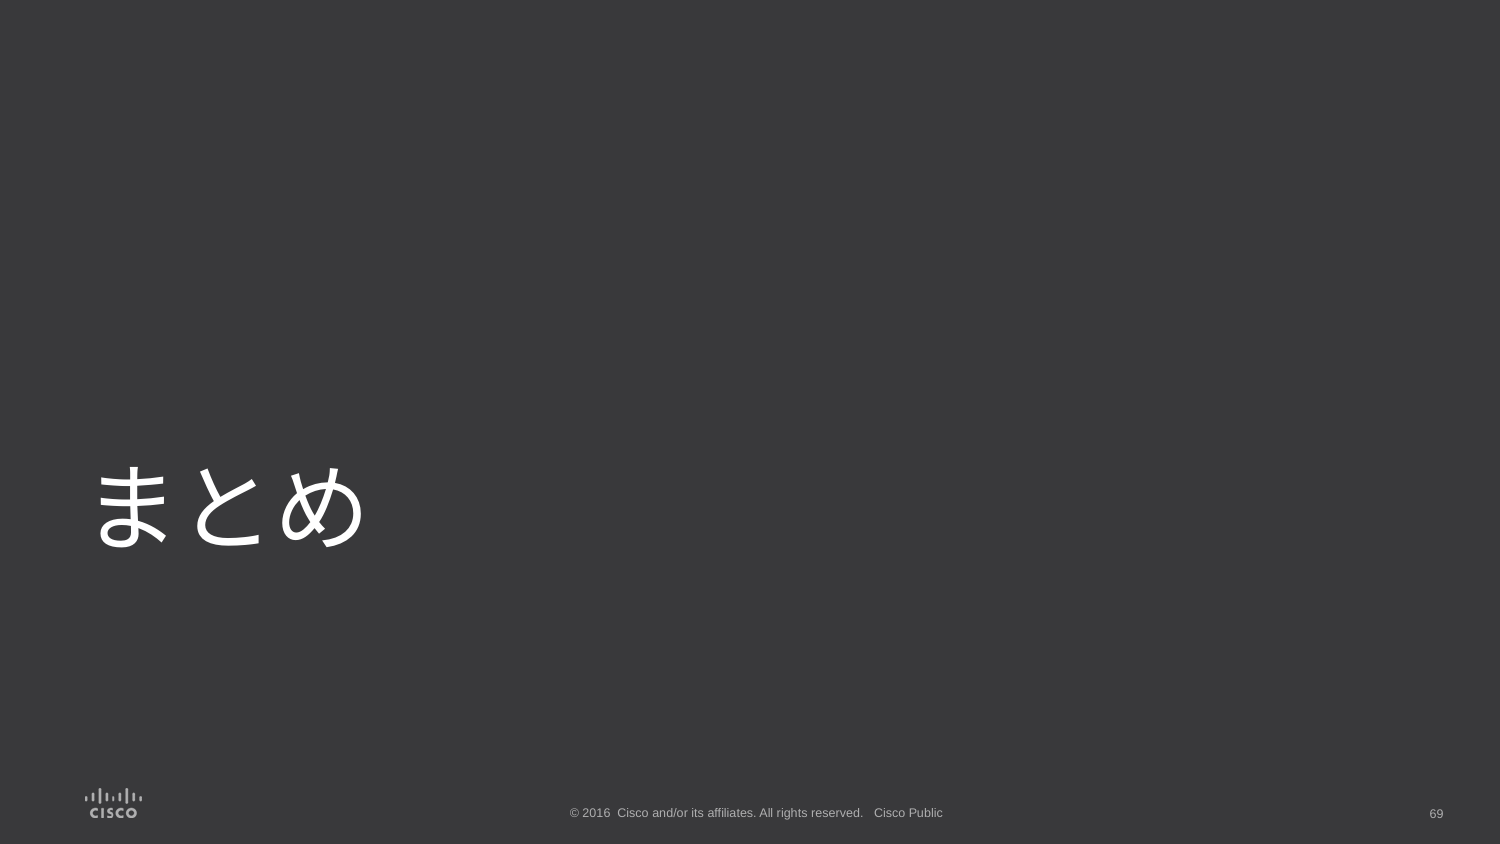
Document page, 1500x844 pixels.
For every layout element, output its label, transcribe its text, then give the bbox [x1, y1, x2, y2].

title まとめ [68, 150, 1315, 572]
